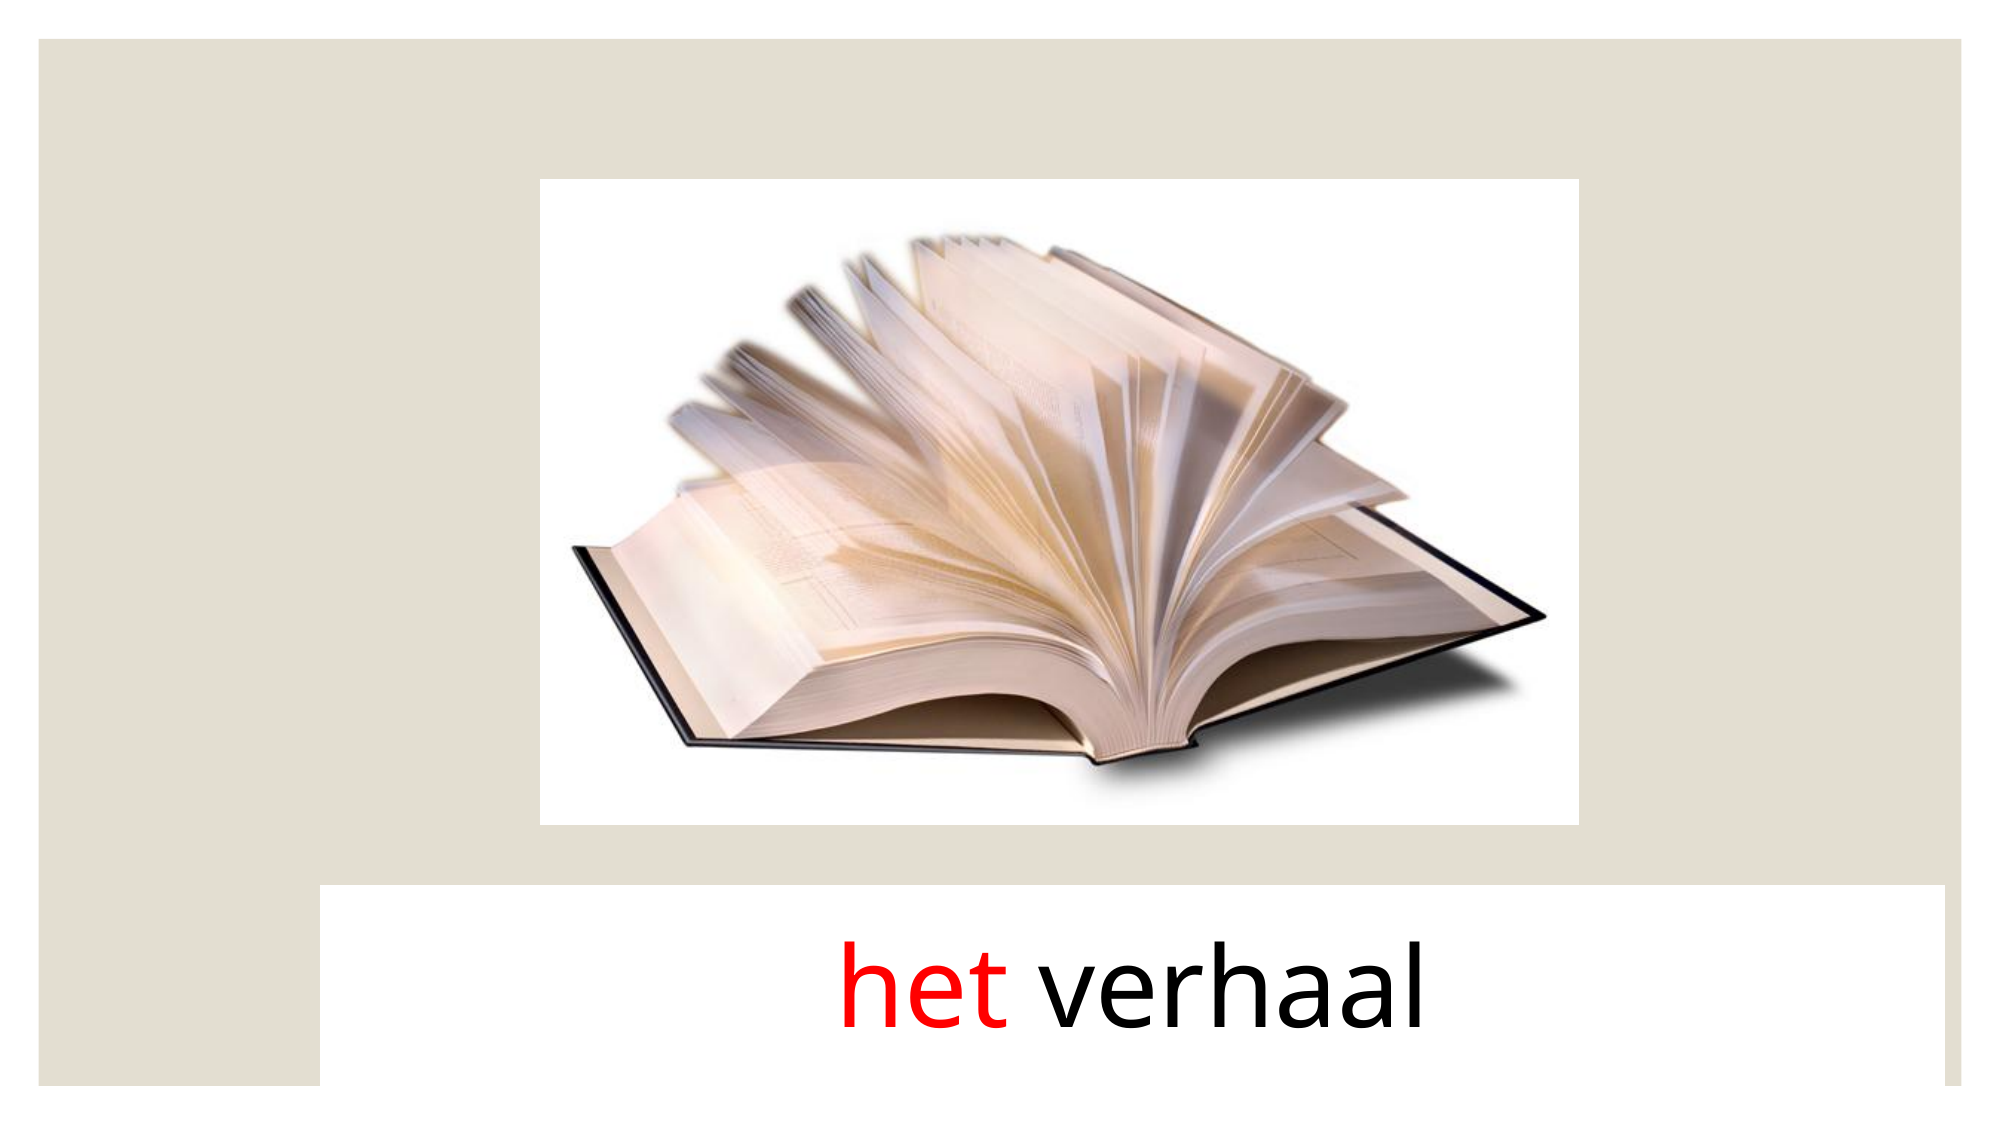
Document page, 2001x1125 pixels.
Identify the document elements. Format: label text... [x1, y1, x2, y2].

text_box het verhaal [320, 885, 1945, 1097]
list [540, 179, 1579, 825]
